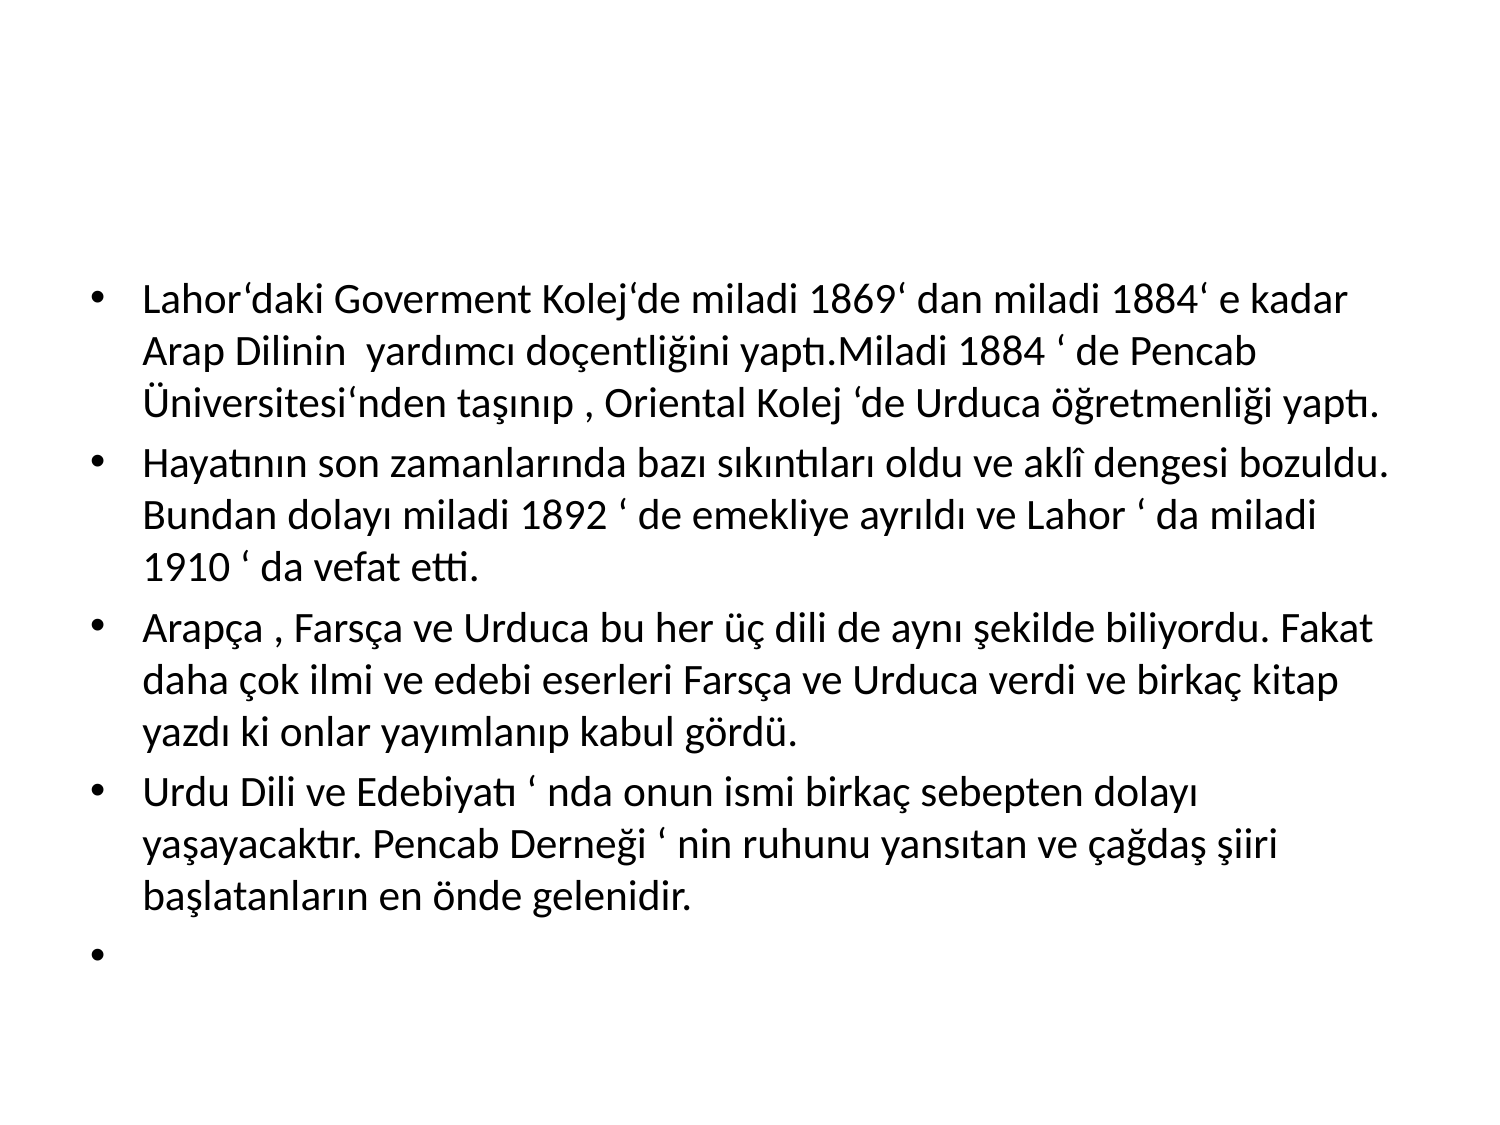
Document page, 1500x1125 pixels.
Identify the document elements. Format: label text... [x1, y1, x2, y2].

list Lahor‘daki Goverment Kolej‘de miladi 1869‘ dan miladi 1884‘ e kadar Arap Dilinin yardımcı doçentliğini yaptı.Miladi 1884 ‘ de Pencab Üniversitesi‘nden taşınıp , Oriental Kolej ‘de Urduca öğretmenliği yaptı. Hayatının son zamanlarında bazı sıkıntıları oldu ve aklî dengesi bozuldu. Bundan dolayı miladi 1892 ‘ de emekliye ayrıldı ve Lahor ‘ da miladi 1910 ‘ da vefat etti. Arapça , Farsça ve Urduca bu her üç dili de aynı şekilde biliyordu. Fakat daha çok ilmi ve edebi eserleri Farsça ve Urduca verdi ve birkaç kitap yazdı ki onlar yayımlanıp kabul gördü. Urdu Dili ve Edebiyatı ‘ nda onun ismi birkaç sebepten dolayı yaşayacaktır. Pencab Derneği ‘ nin ruhunu yansıtan ve çağdaş şiiri başlatanların en önde gelenidir. [75, 262, 1425, 1005]
